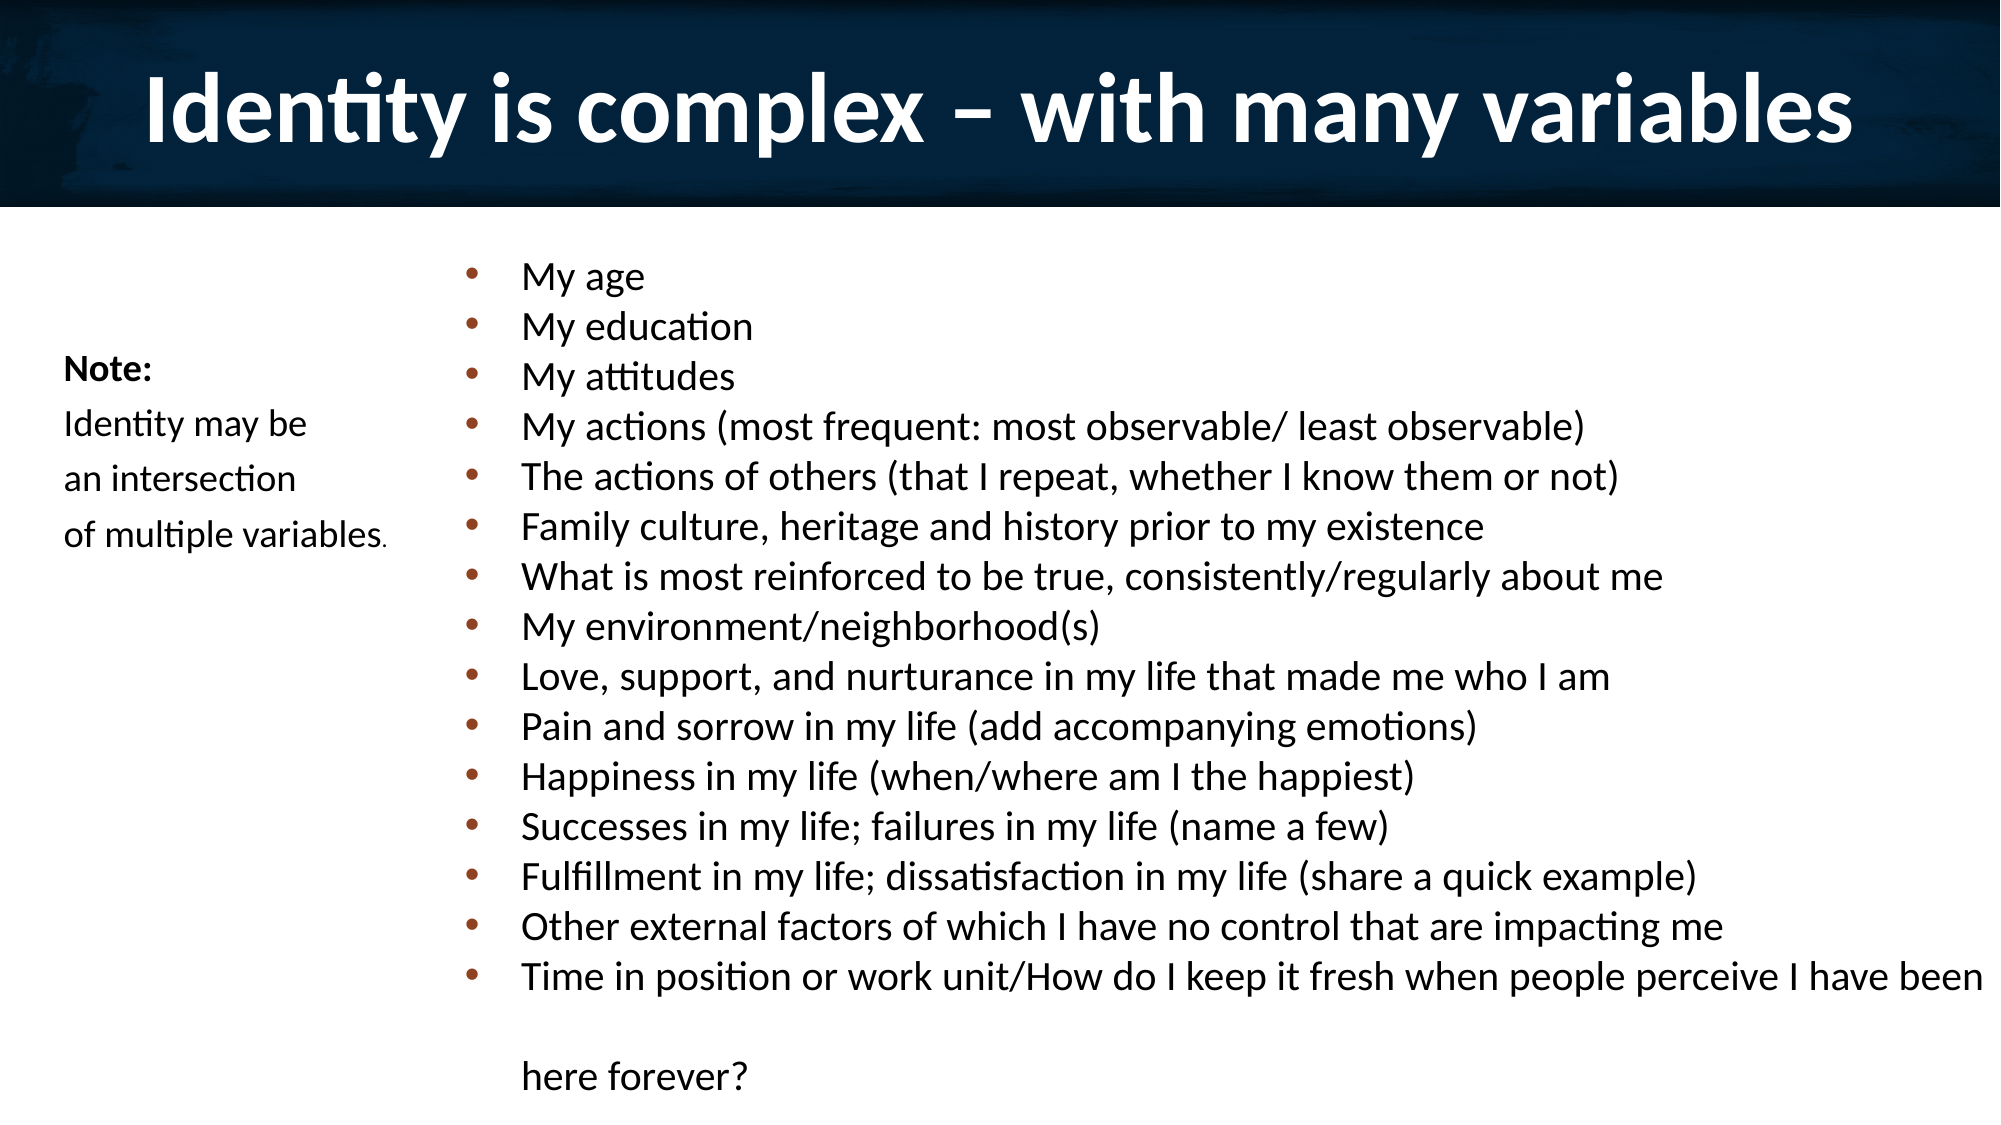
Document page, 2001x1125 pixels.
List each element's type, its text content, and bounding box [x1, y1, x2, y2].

picture [0, 0, 2000, 207]
text_box My age My education My attitudes My actions (most frequent: most observable/ least observable) The actions of others (that I repeat, whether I know them or not) Family culture, heritage and history prior to my existence What is most reinforced to be true, consistently/regularly about me My environment/neighborhood(s) Love, support, and nurturance in my life that made me who I am Pain and sorrow in my life (add accompanying emotions) Happiness in my life (when/where am I the happiest) Successes in my life; failures in my life (name a few) Fulfillment in my life; dissatisfaction in my life (share a quick example) Other external factors of which I have no control that are impacting me Time in position or work unit/How do I keep it fresh when people perceive I have been here forever? [450, 241, 2000, 1107]
text_box Note: Identity may be an intersection of multiple variables. [48, 322, 497, 563]
